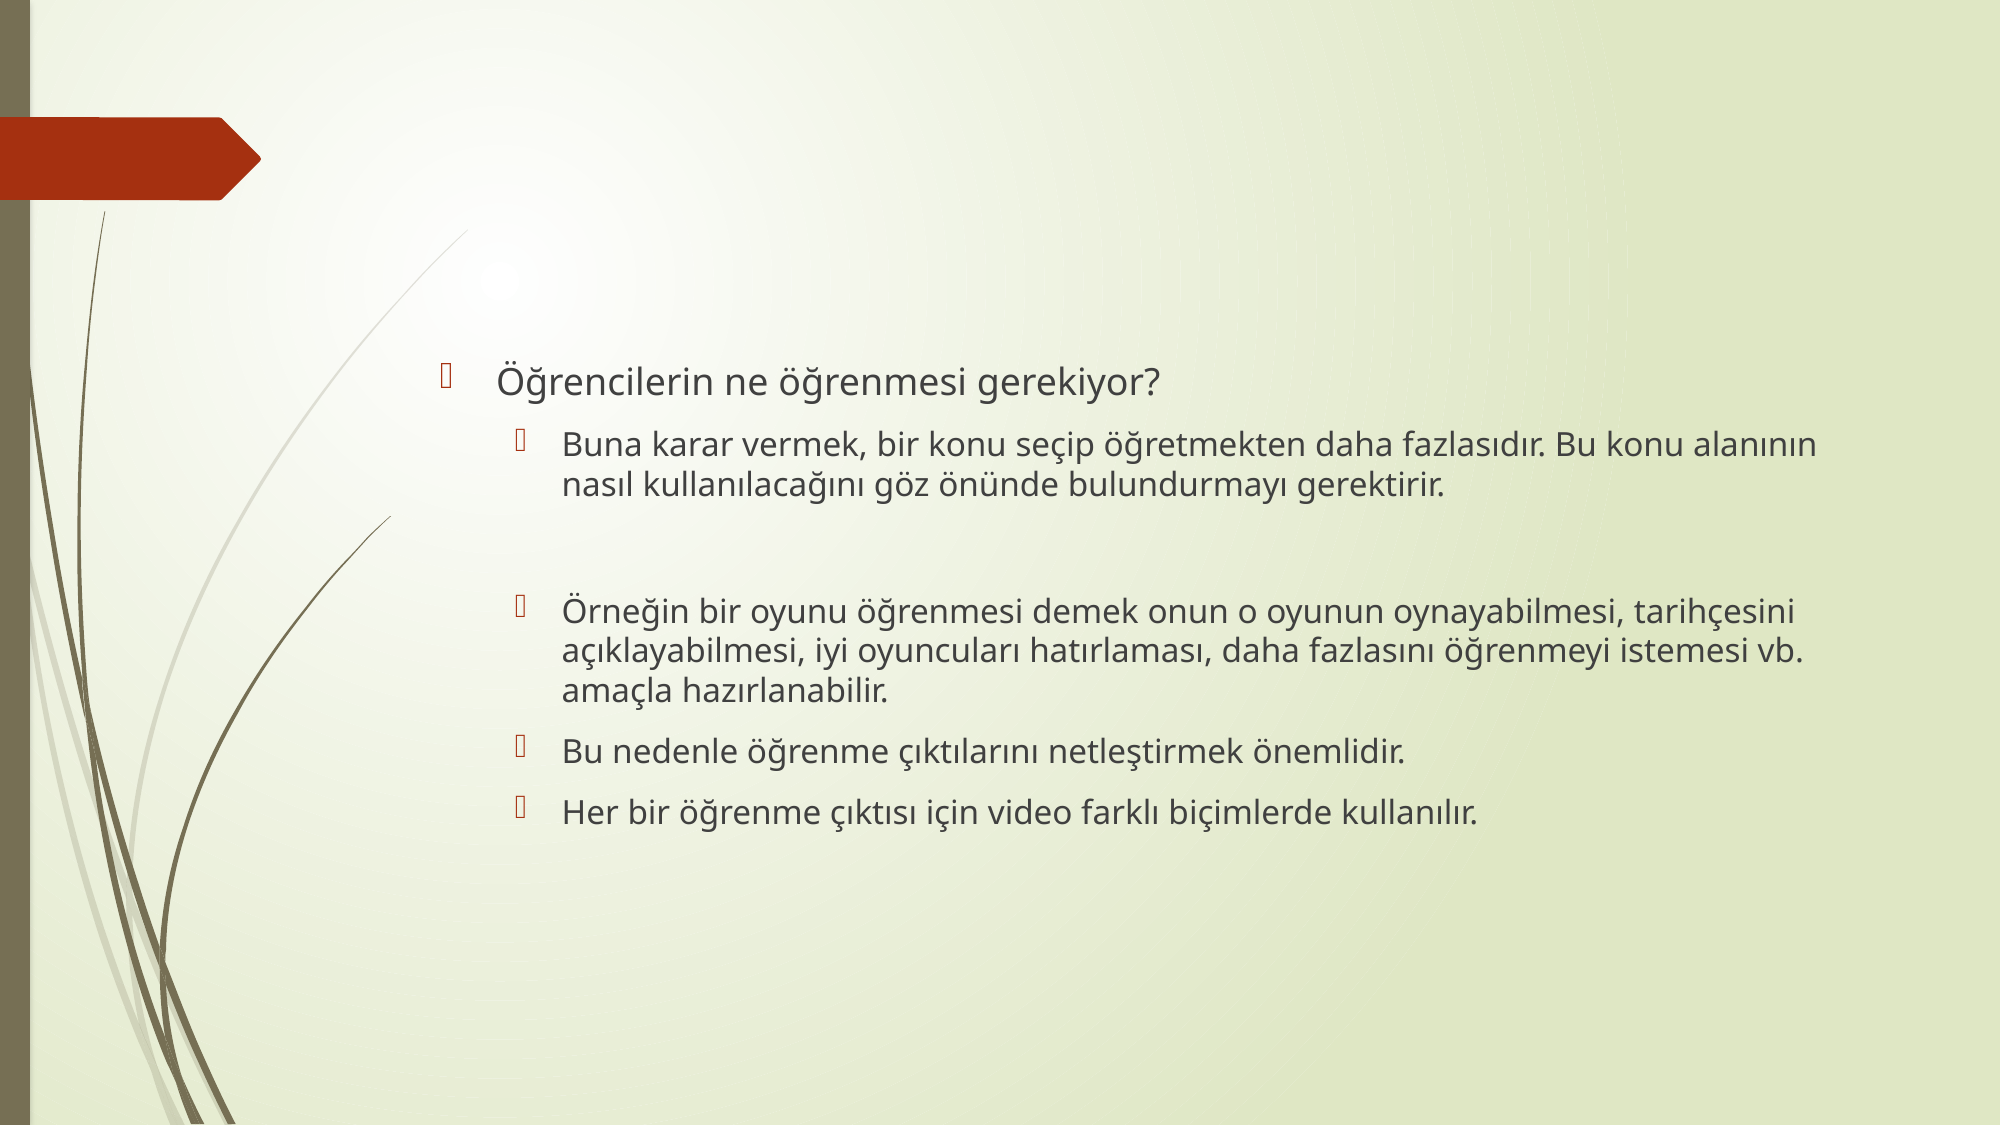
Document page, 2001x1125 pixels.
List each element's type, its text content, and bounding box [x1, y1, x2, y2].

list Öğrencilerin ne öğrenmesi gerekiyor? Buna karar vermek, bir konu seçip öğretmekten daha fazlasıdır. Bu konu alanının nasıl kullanılacağını göz önünde bulundurmayı gerektirir. Örneğin bir oyunu öğrenmesi demek onun o oyunun oynayabilmesi, tarihçesini açıklayabilmesi, iyi oyuncuları hatırlaması, daha fazlasını öğrenmeyi istemesi vb. amaçla hazırlanabilir. Bu nedenle öğrenme çıktılarını netleştirmek önemlidir. Her bir öğrenme çıktısı için video farklı biçimlerde kullanılır. [424, 350, 1888, 970]
